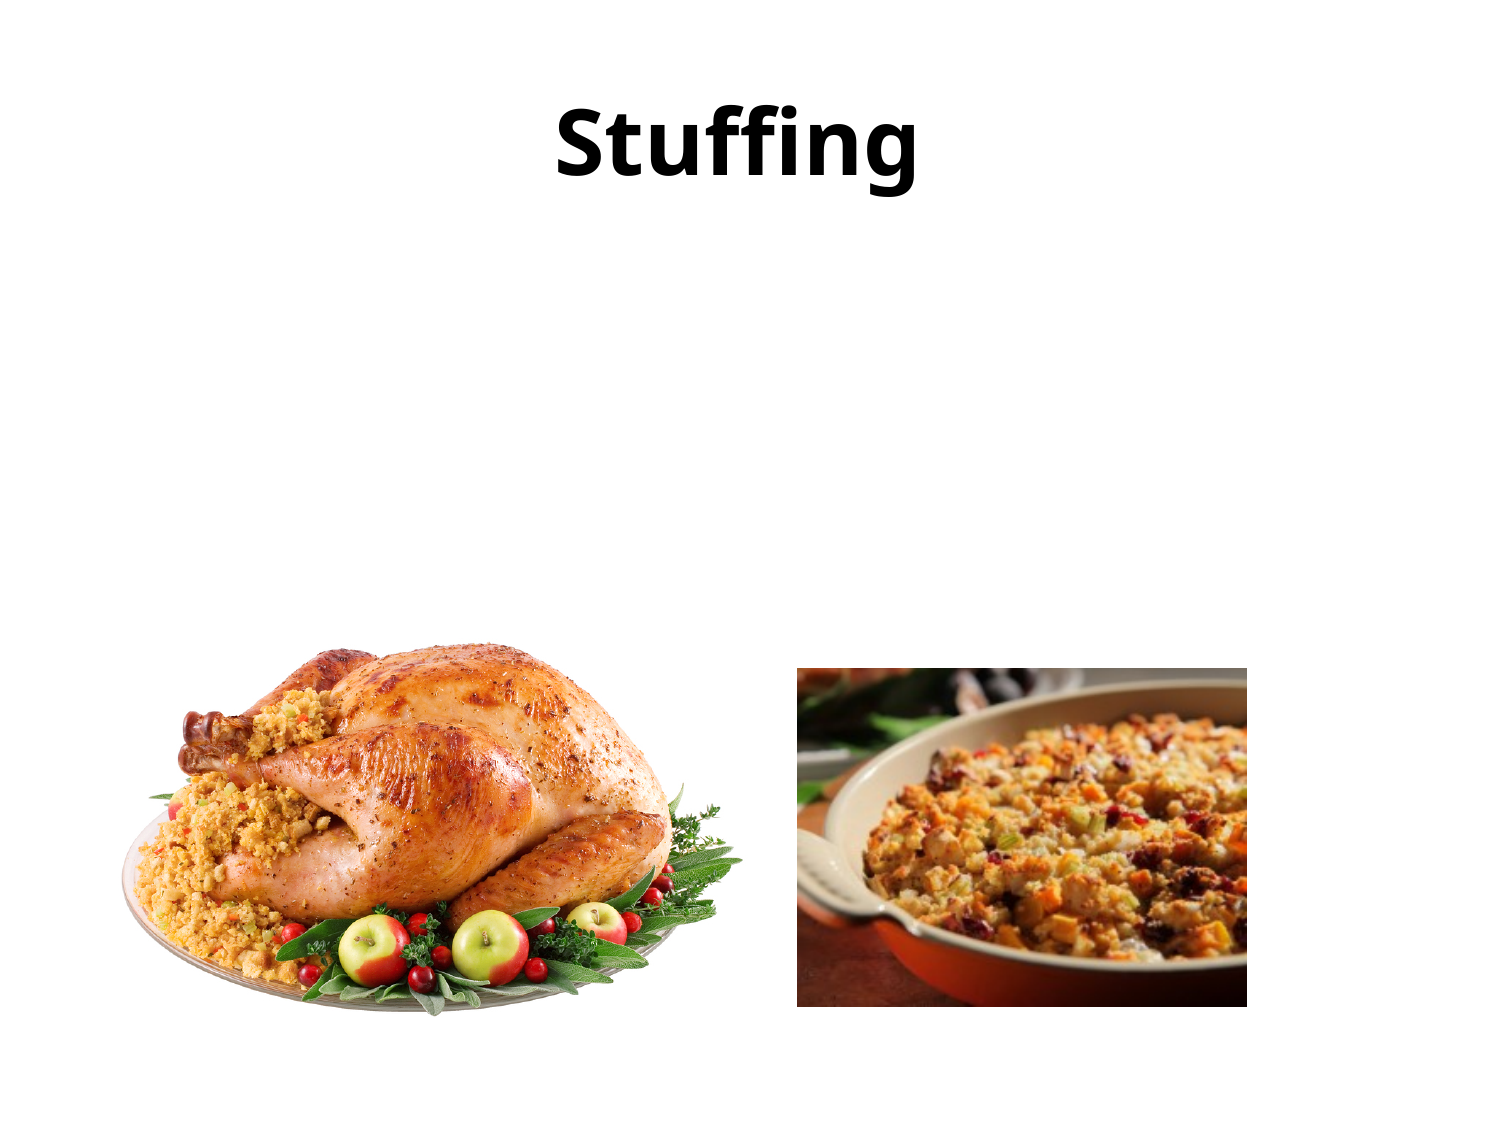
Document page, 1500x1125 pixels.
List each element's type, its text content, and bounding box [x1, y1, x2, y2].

picture [100, 609, 757, 1048]
picture [796, 668, 1247, 1007]
title Stuffing [75, 45, 1425, 233]
